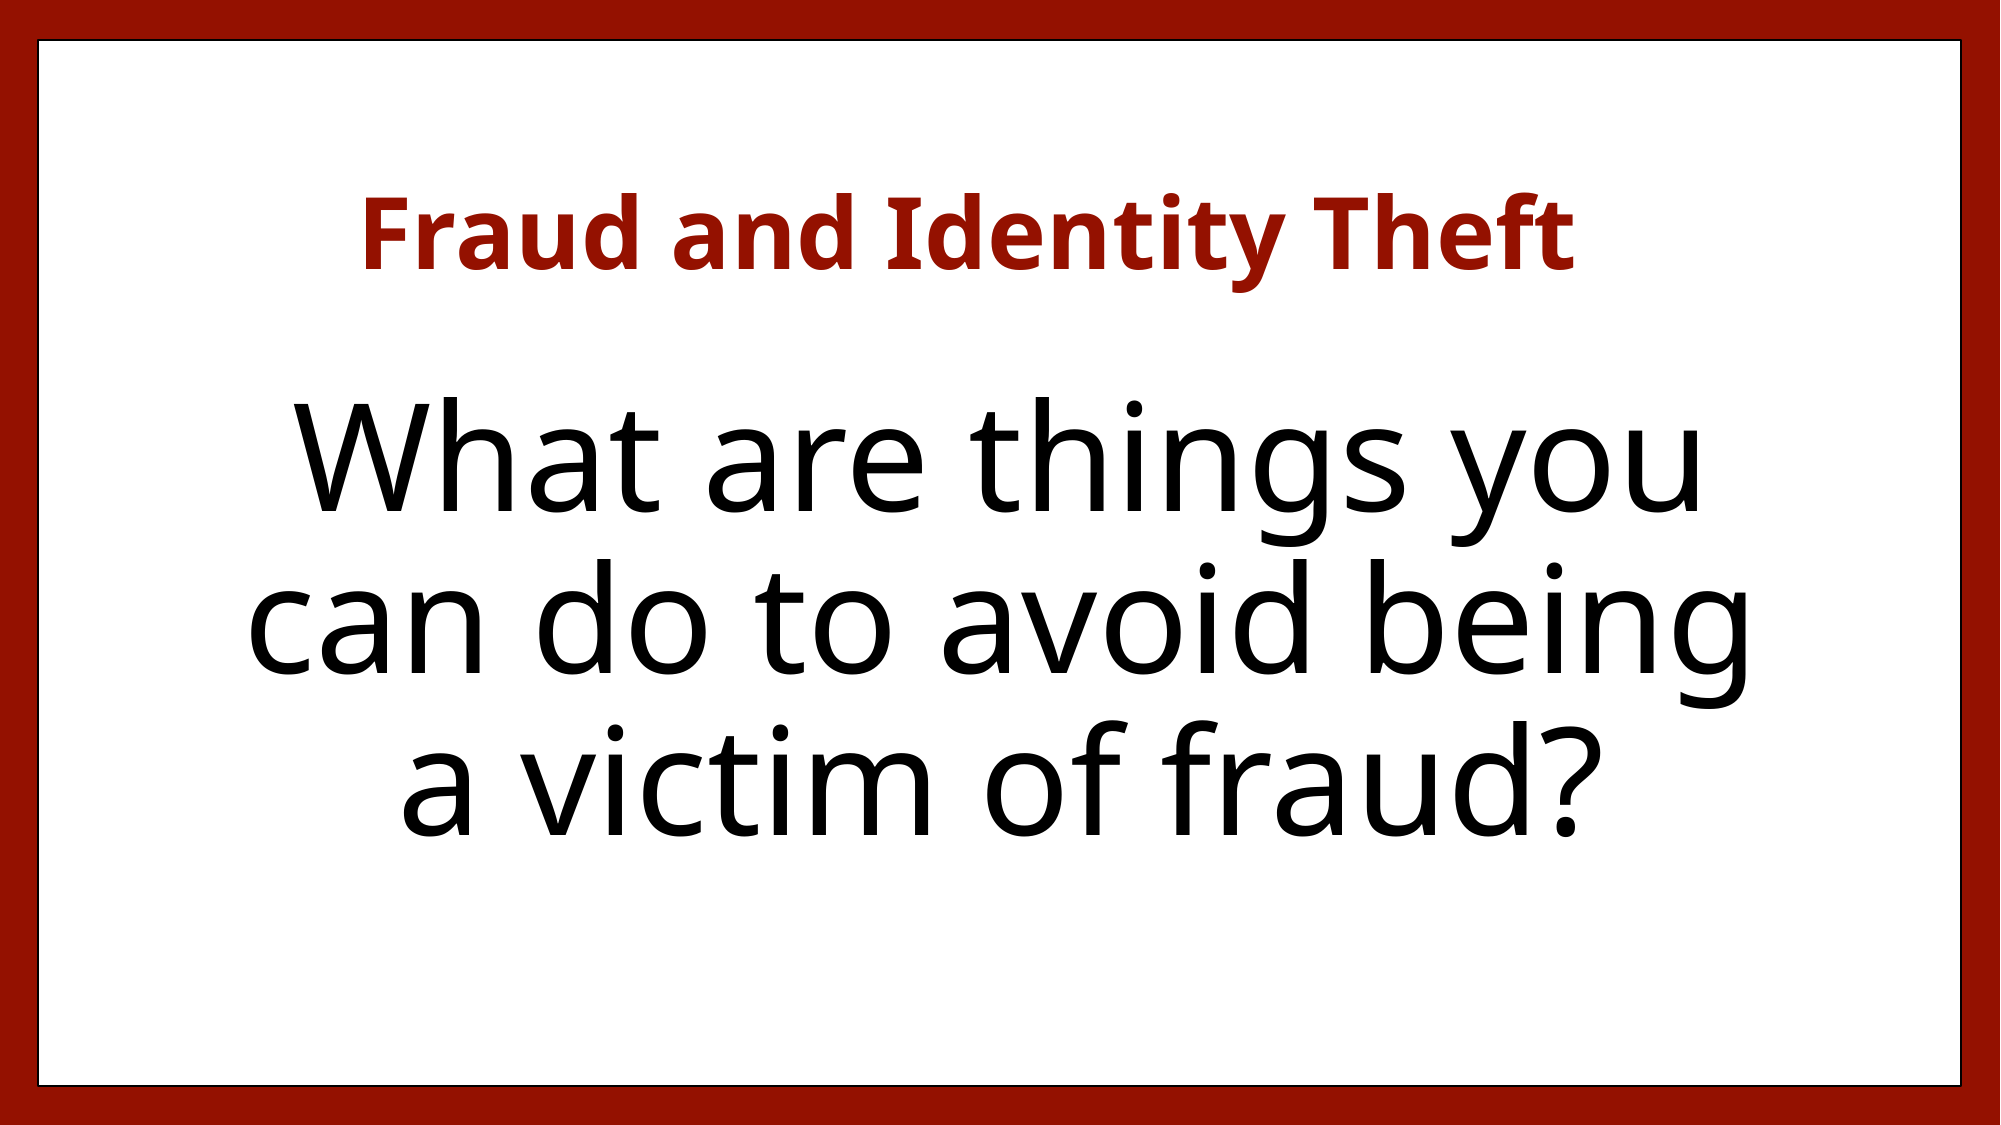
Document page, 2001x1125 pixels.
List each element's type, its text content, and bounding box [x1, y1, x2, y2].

title Fraud and Identity Theft [128, 99, 1808, 375]
list What are things you can do to avoid being a victim of fraud? [188, 374, 1808, 1051]
